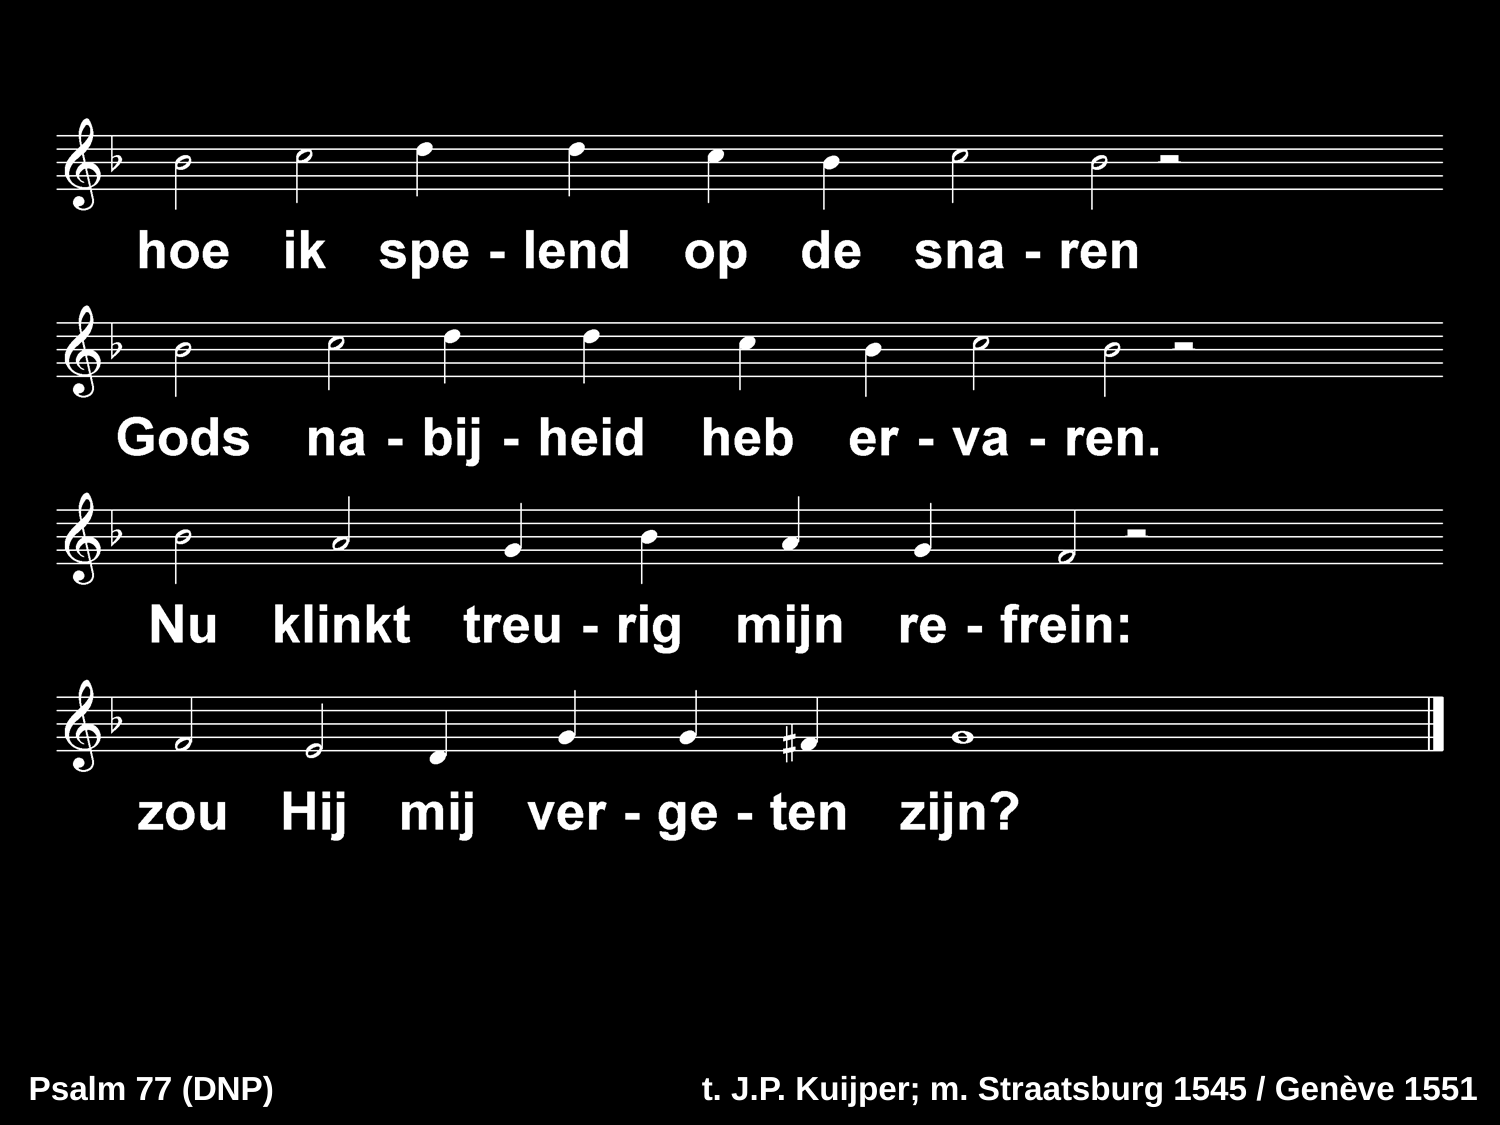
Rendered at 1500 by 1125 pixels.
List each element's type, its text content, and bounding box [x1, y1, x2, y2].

text_box Psalm 77 (DNP) t. J.P. Kuijper; m. Straatsburg 1545 / Genève 1551 [13, 1059, 1495, 1115]
picture [42, 103, 1458, 855]
